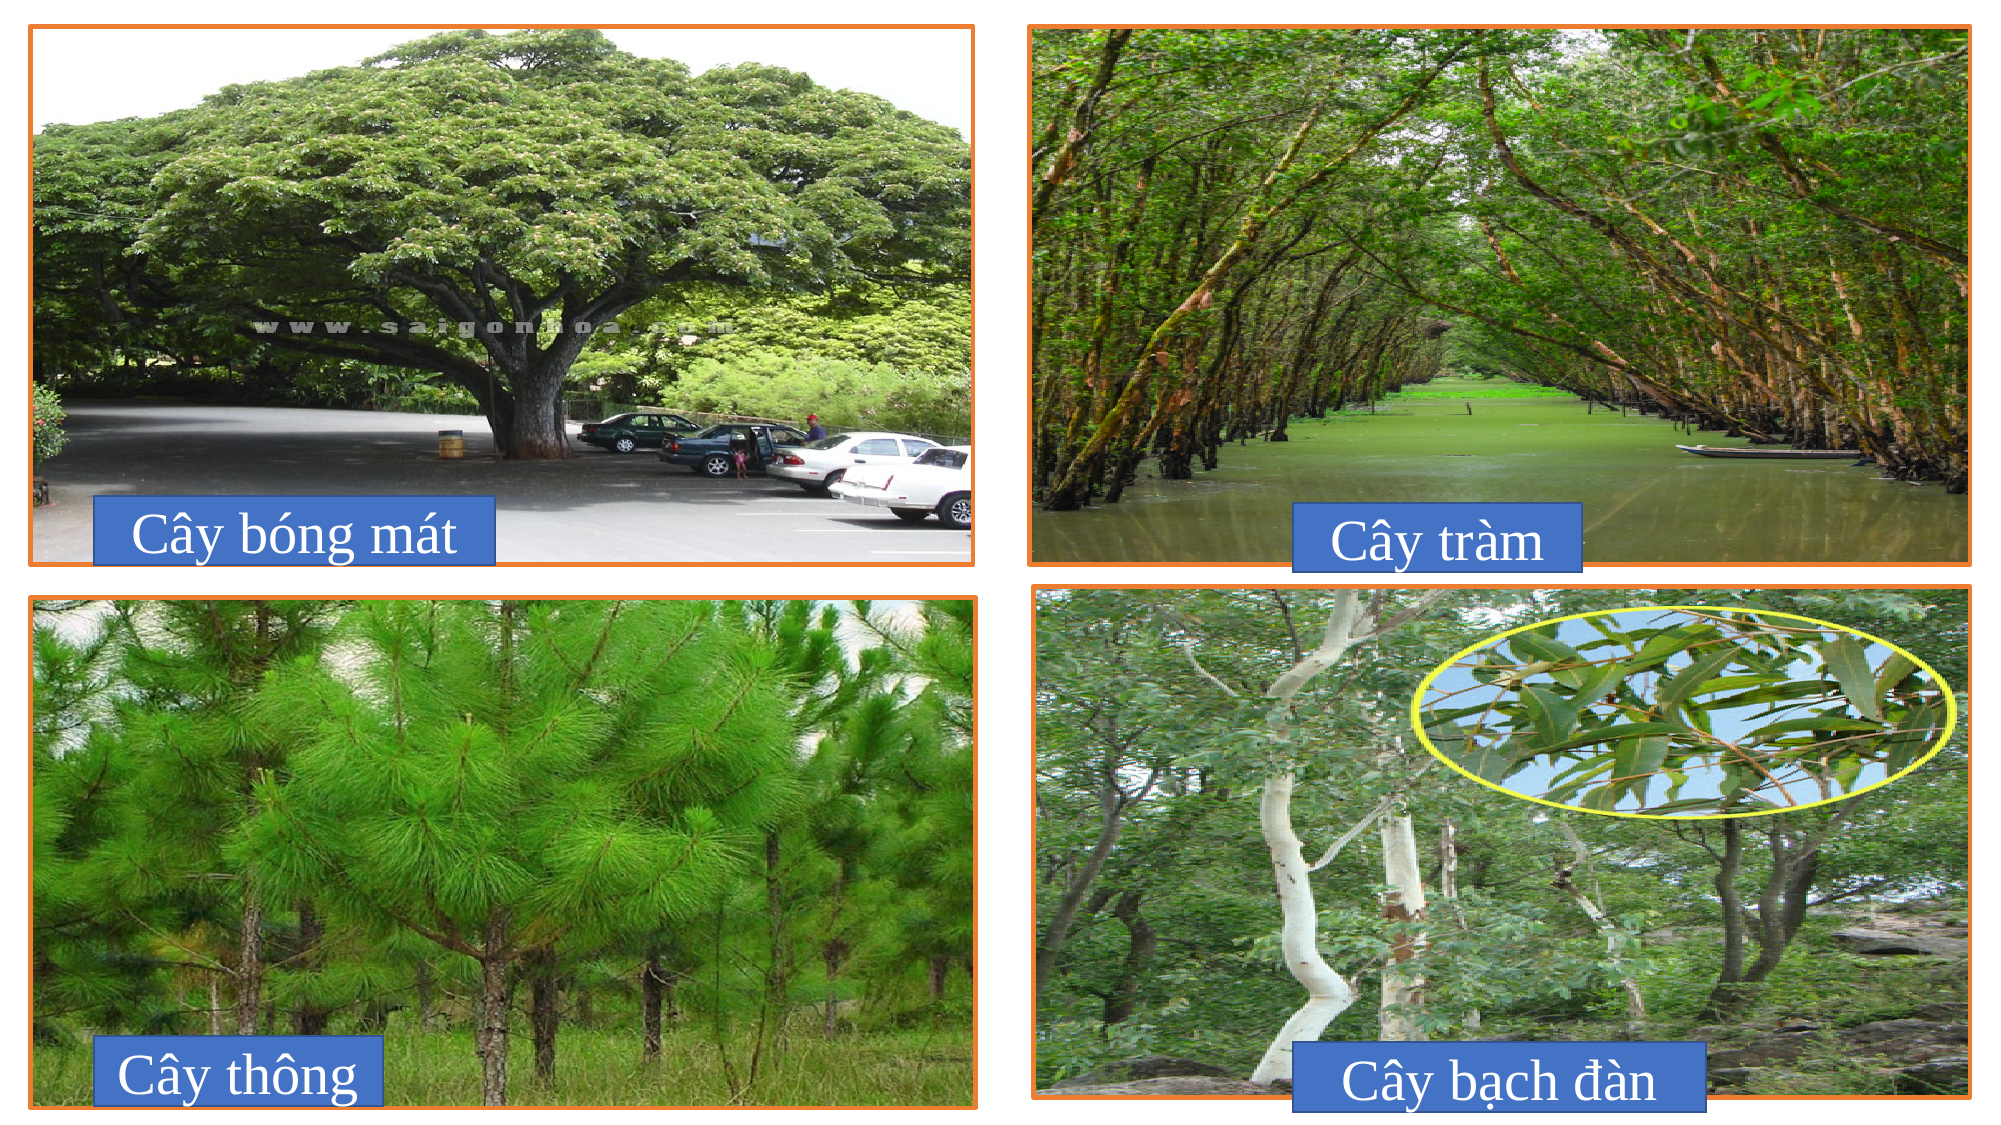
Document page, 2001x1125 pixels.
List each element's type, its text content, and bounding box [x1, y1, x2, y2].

picture [32, 599, 974, 1106]
picture [1032, 28, 1968, 563]
picture [32, 28, 971, 563]
text_box Cây tràm [1292, 563, 1583, 573]
text_box Cây bạch đàn [1292, 1095, 1707, 1113]
picture [1035, 589, 1968, 1095]
